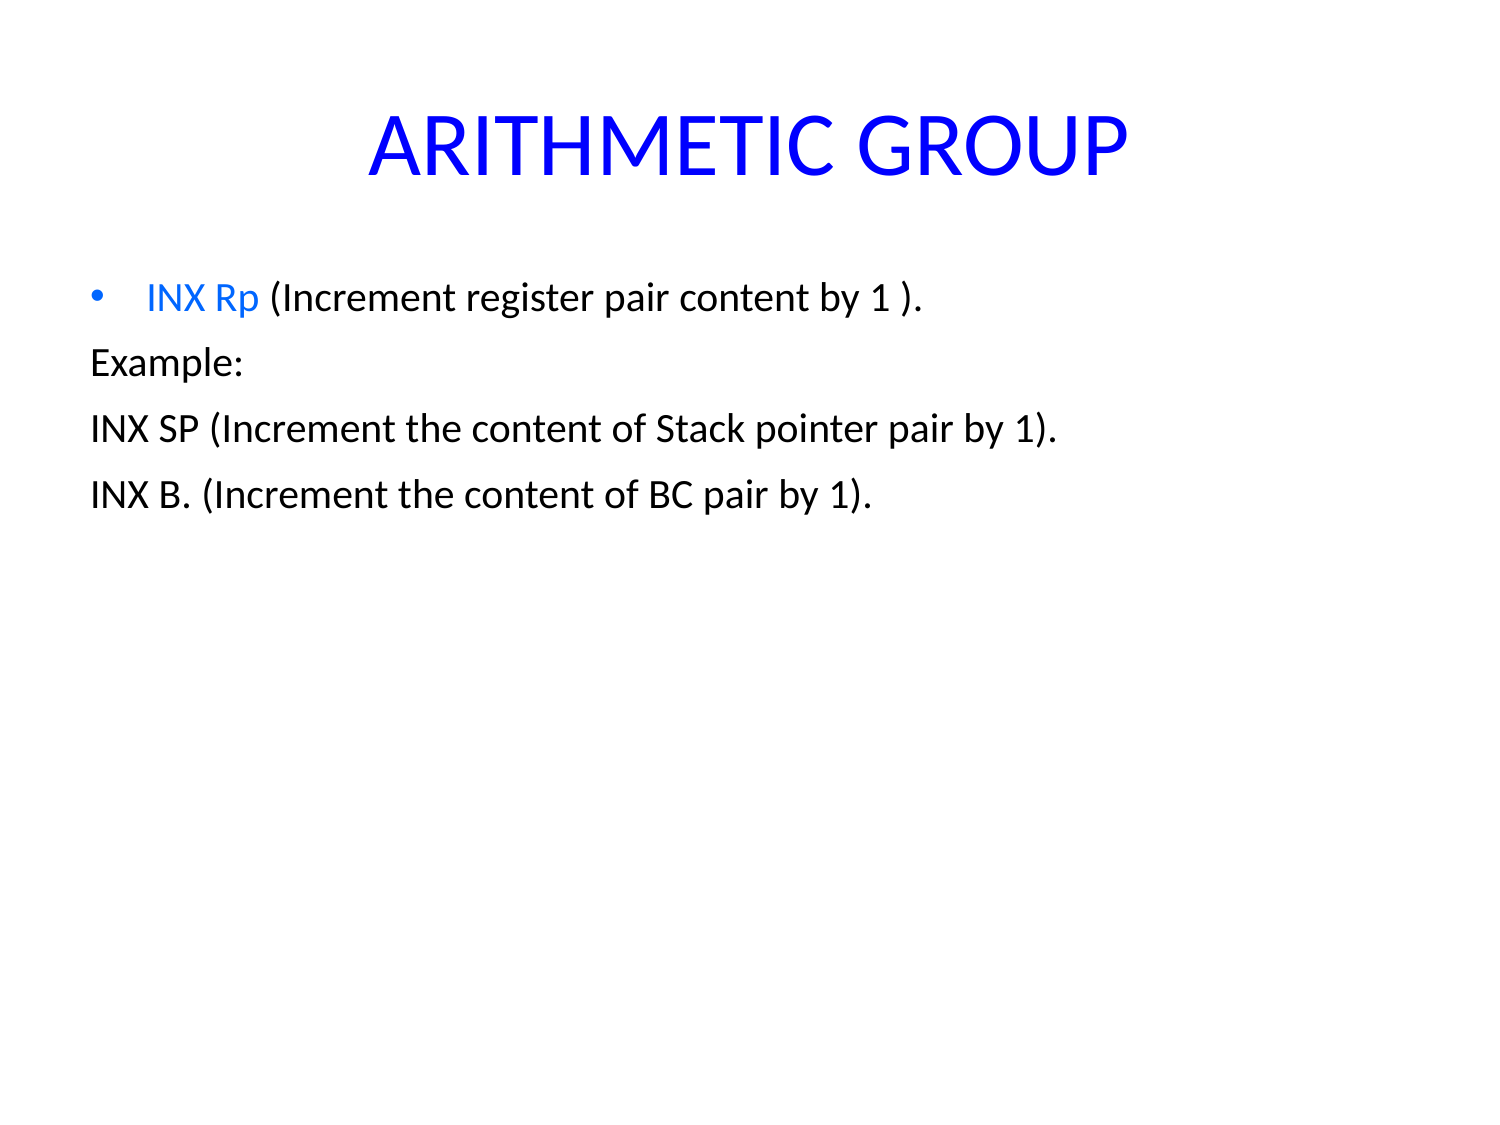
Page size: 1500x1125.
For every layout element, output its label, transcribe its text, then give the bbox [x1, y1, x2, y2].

list INX Rp (Increment register pair content by 1 ). Example: INX SP (Increment the content of Stack pointer pair by 1). INX B. (Increment the content of BC pair by 1). [75, 262, 1425, 1005]
title ARITHMETIC GROUP [75, 45, 1425, 233]
